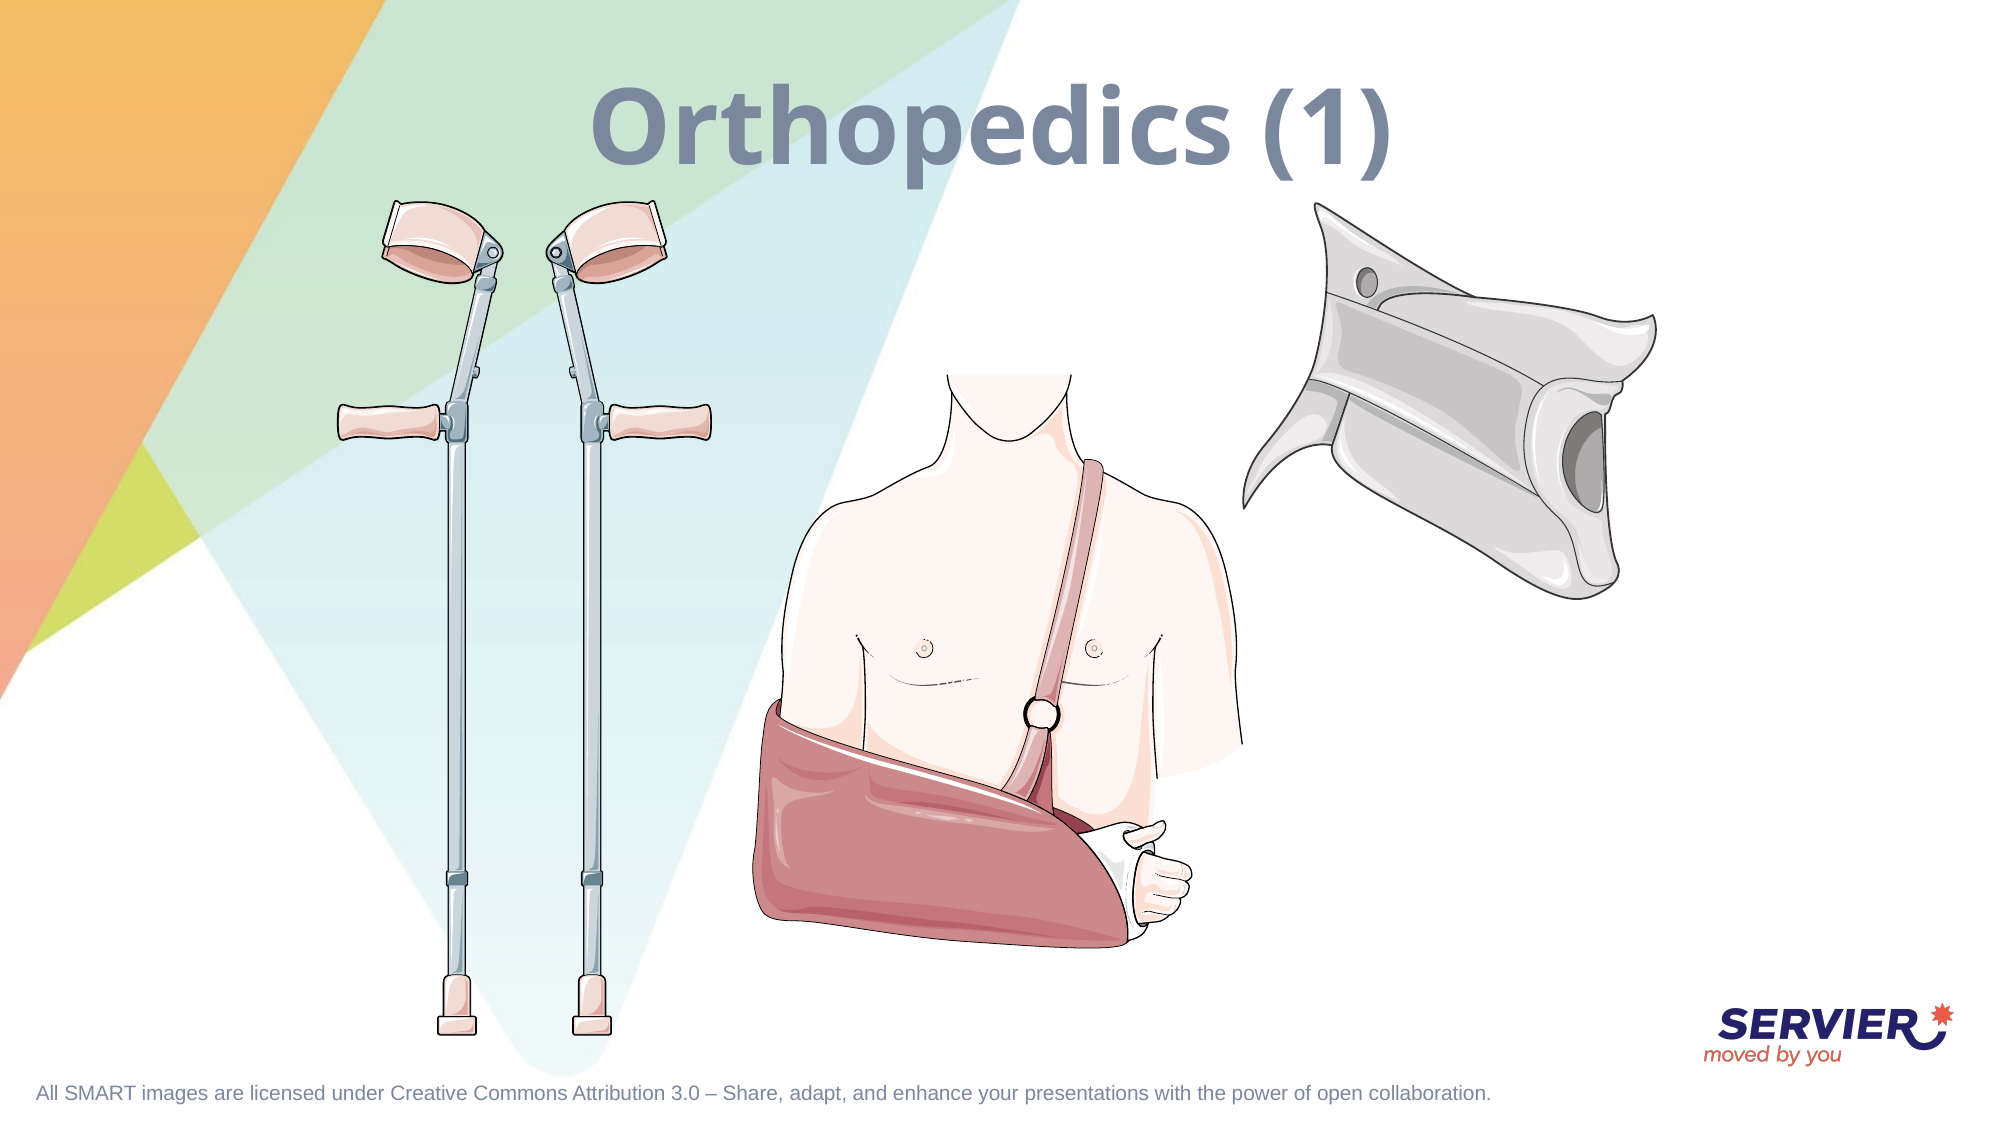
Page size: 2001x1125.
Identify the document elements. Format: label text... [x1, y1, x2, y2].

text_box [749, 374, 1243, 954]
title Orthopedics (1) [54, 12, 1926, 232]
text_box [545, 199, 711, 1035]
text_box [337, 199, 504, 1035]
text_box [1237, 199, 1671, 612]
picture [0, 0, 2001, 1125]
